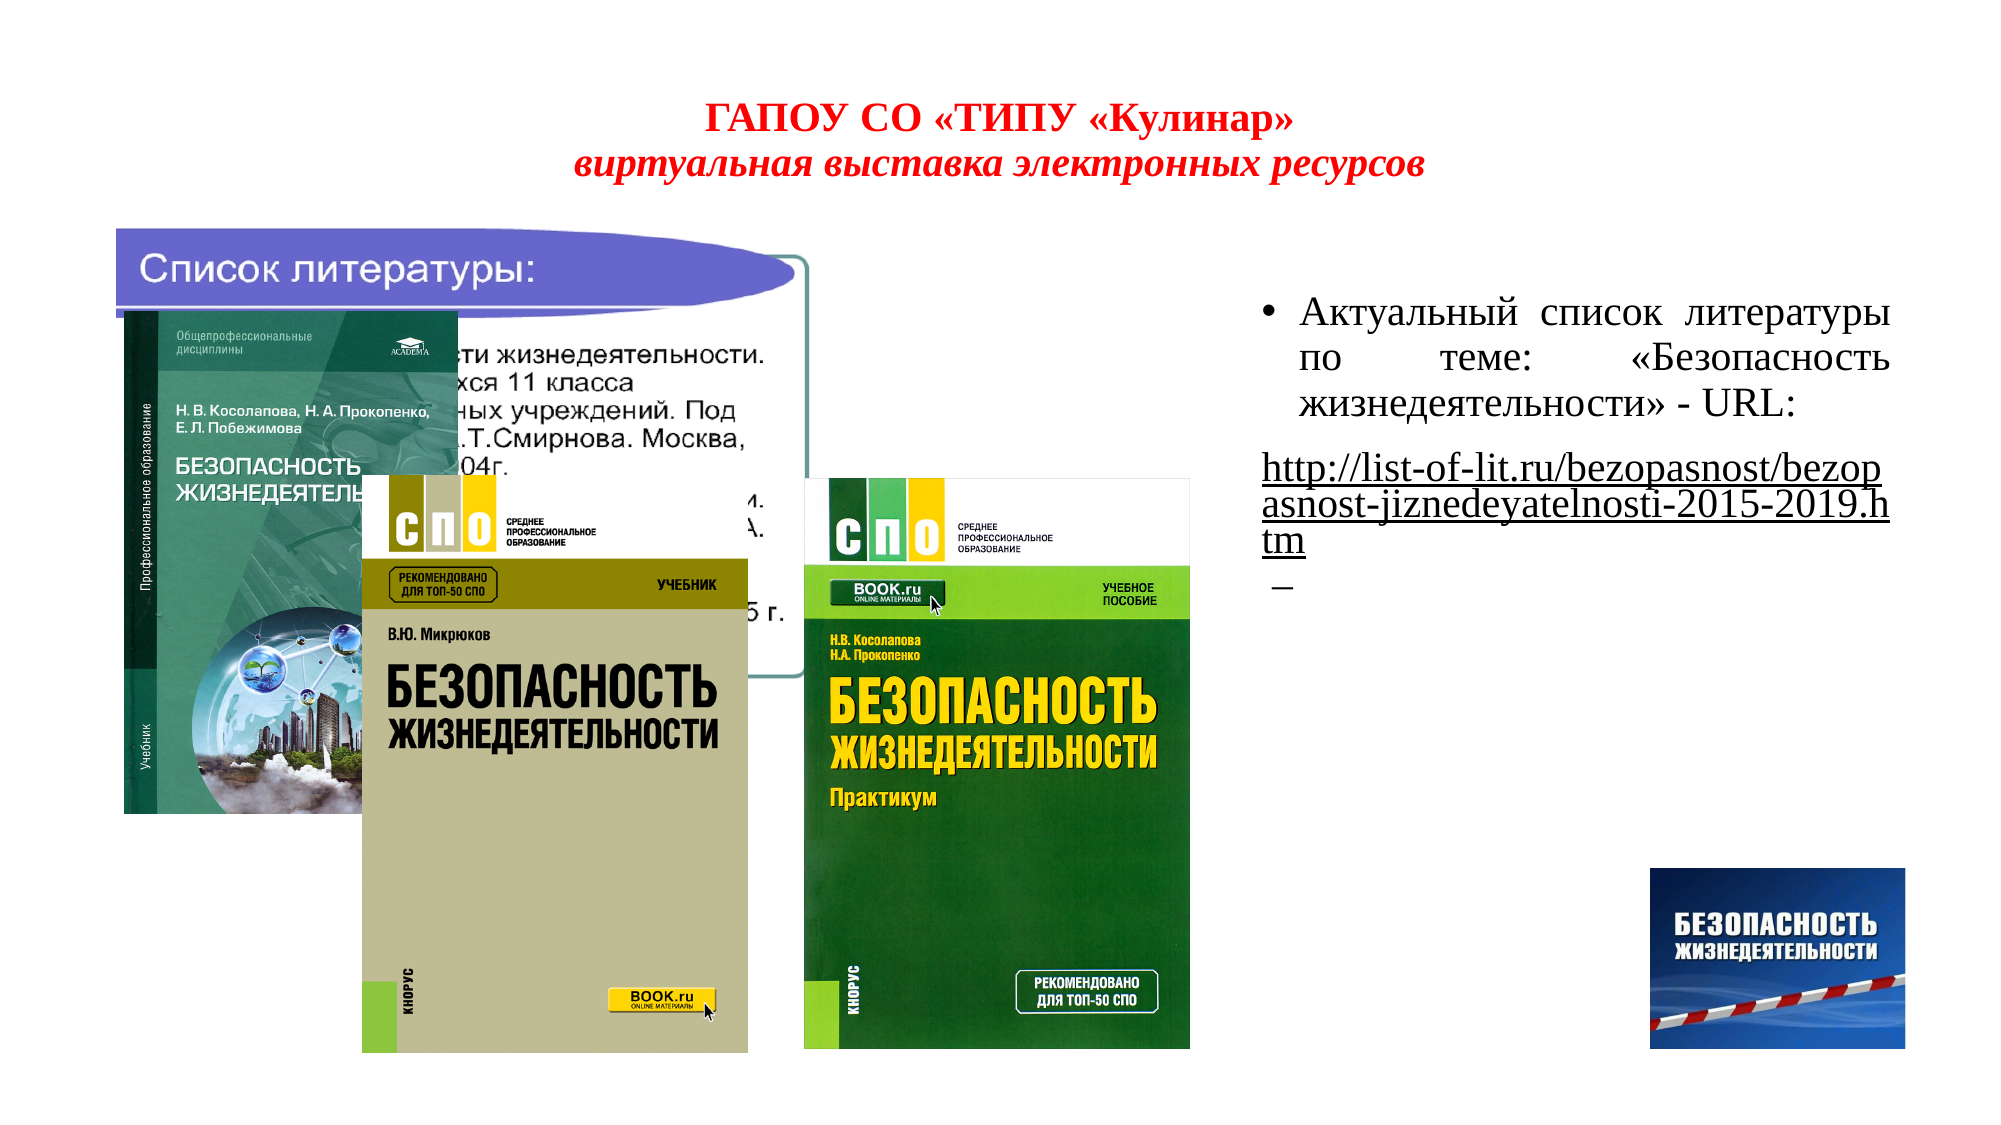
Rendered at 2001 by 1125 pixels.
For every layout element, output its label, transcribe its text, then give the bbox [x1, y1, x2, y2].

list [116, 217, 843, 721]
picture [1650, 868, 1906, 1049]
picture [804, 478, 1190, 1049]
picture [124, 311, 748, 1053]
list Актуальный список литературы по теме: «Безопасность жизнедеятельности» - URL: http://list-of-lit.ru/bezopasnost/bezopasnost-jiznedeyatelnosti-2015-2019.htm – [1246, 282, 1906, 1033]
title ГАПОУ СО «ТИПУ «Кулинар» виртуальная выставка электронных ресурсов [137, 59, 1863, 222]
